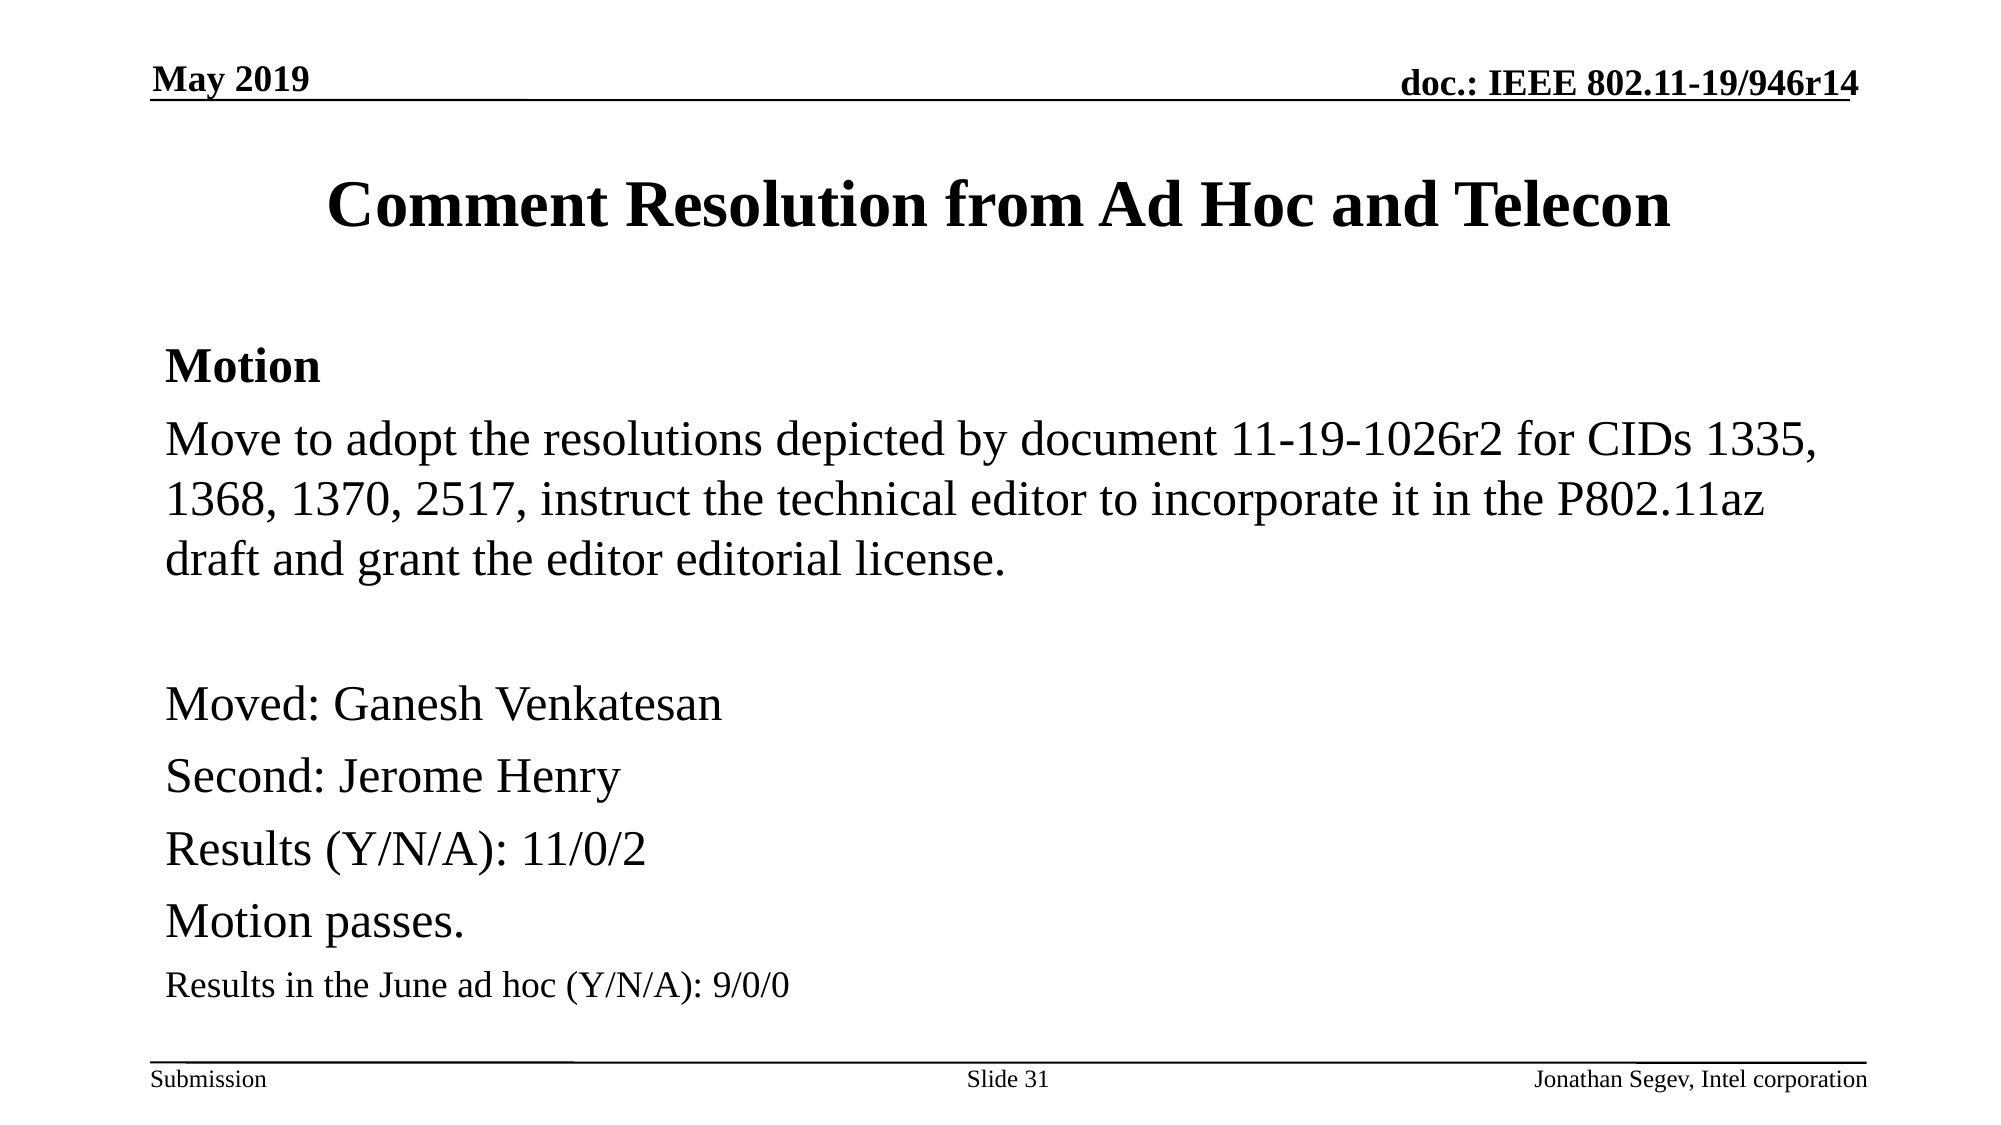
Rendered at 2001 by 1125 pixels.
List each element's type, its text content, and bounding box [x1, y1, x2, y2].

list Motion Move to adopt the resolutions depicted by document 11-19-1026r2 for CIDs 1335, 1368, 1370, 2517, instruct the technical editor to incorporate it in the P802.11az draft and grant the editor editorial license. Moved: Ganesh Venkatesan Second: Jerome Henry Results (Y/N/A): 11/0/2 Motion passes. Results in the June ad hoc (Y/N/A): 9/0/0 [149, 324, 1850, 1000]
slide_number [152, 54, 563, 100]
footer Jonathan Segev, Intel corporation [1171, 1061, 1869, 1093]
slide_number Slide 31 [950, 1061, 1067, 1123]
title Comment Resolution from Ad Hoc and Telecon [149, 112, 1850, 288]
